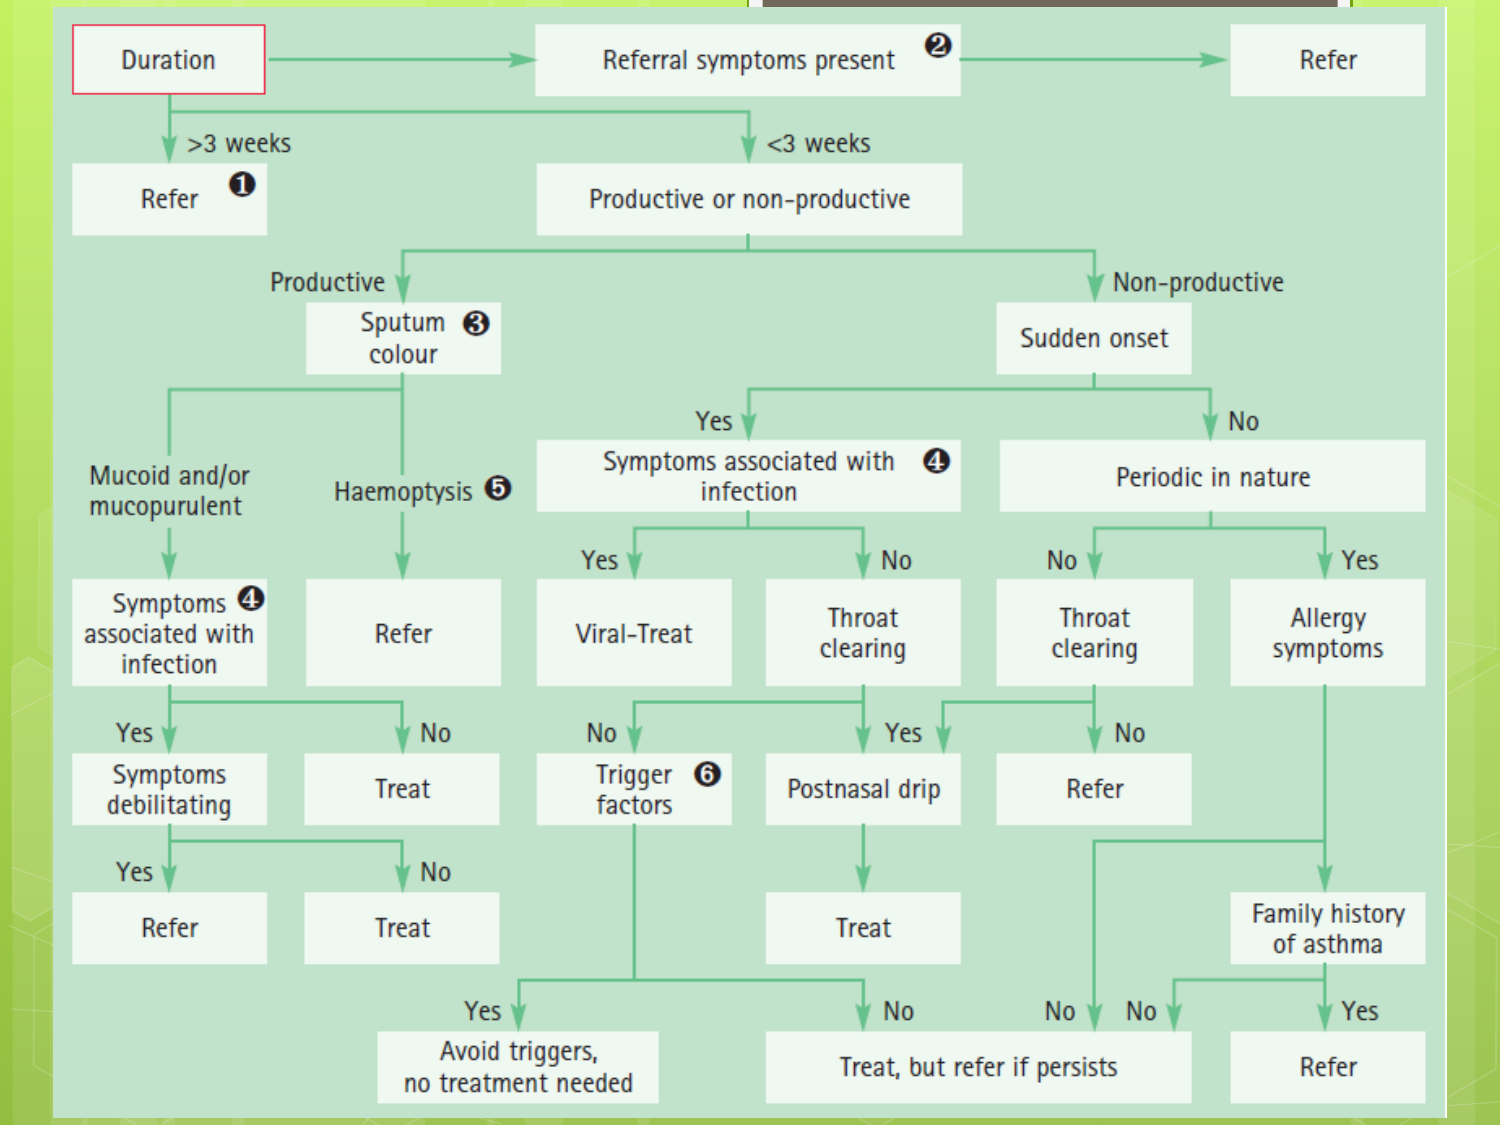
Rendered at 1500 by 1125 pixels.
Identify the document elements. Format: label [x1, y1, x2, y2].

list [52, 6, 1448, 1118]
